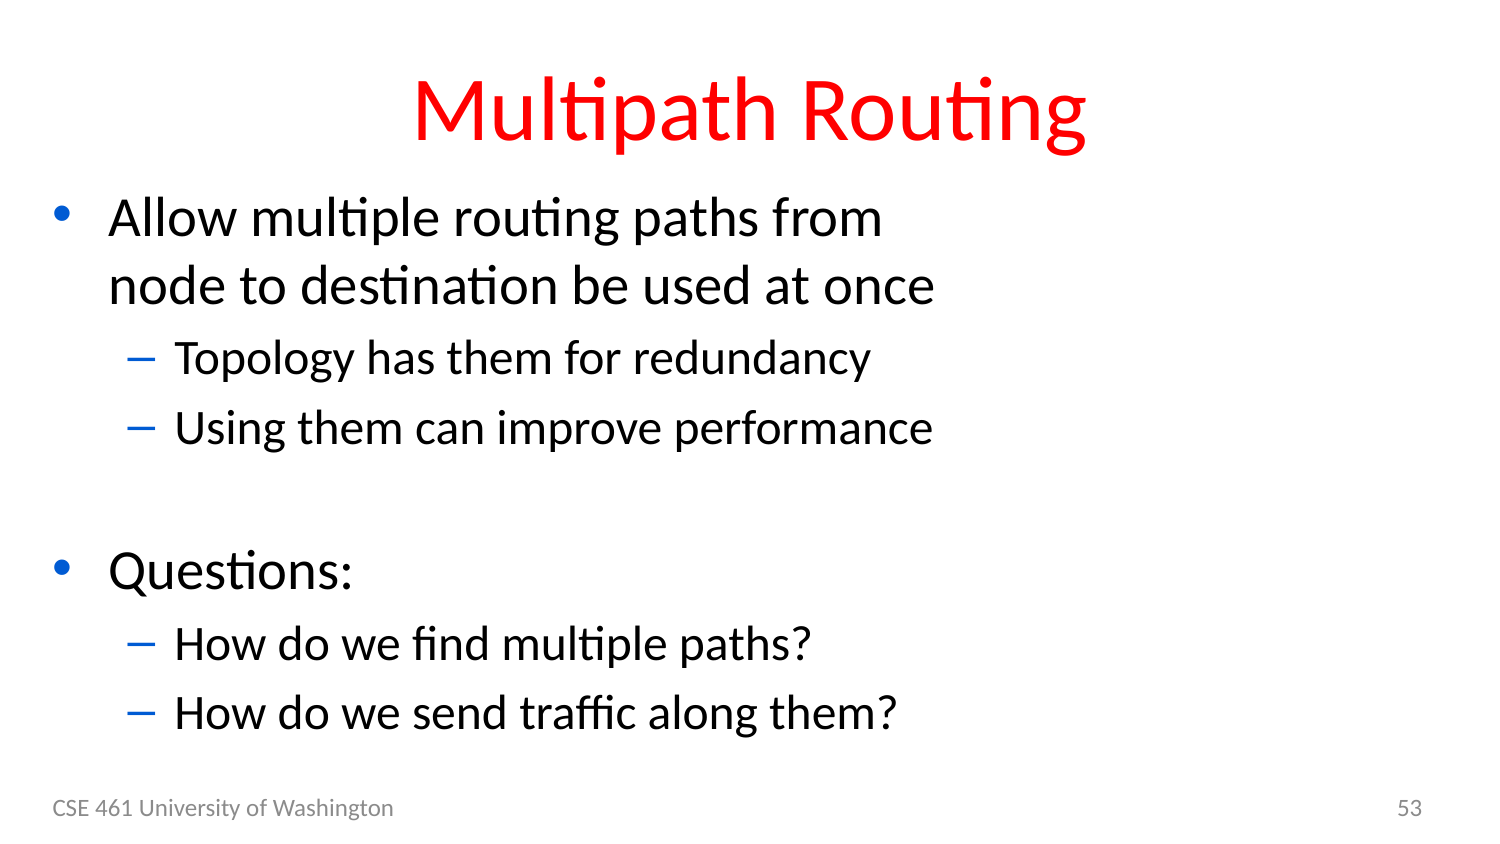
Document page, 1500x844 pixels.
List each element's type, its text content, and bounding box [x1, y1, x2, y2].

slide_number 53 [1087, 784, 1438, 830]
footer CSE 461 University of Washington [37, 784, 513, 830]
title Multipath Routing [37, 33, 1463, 175]
list Allow multiple routing paths from node to destination be used at once Topology has them for redundancy Using them can improve performance Questions: How do we find multiple paths? How do we send traffic along them? [37, 171, 975, 760]
